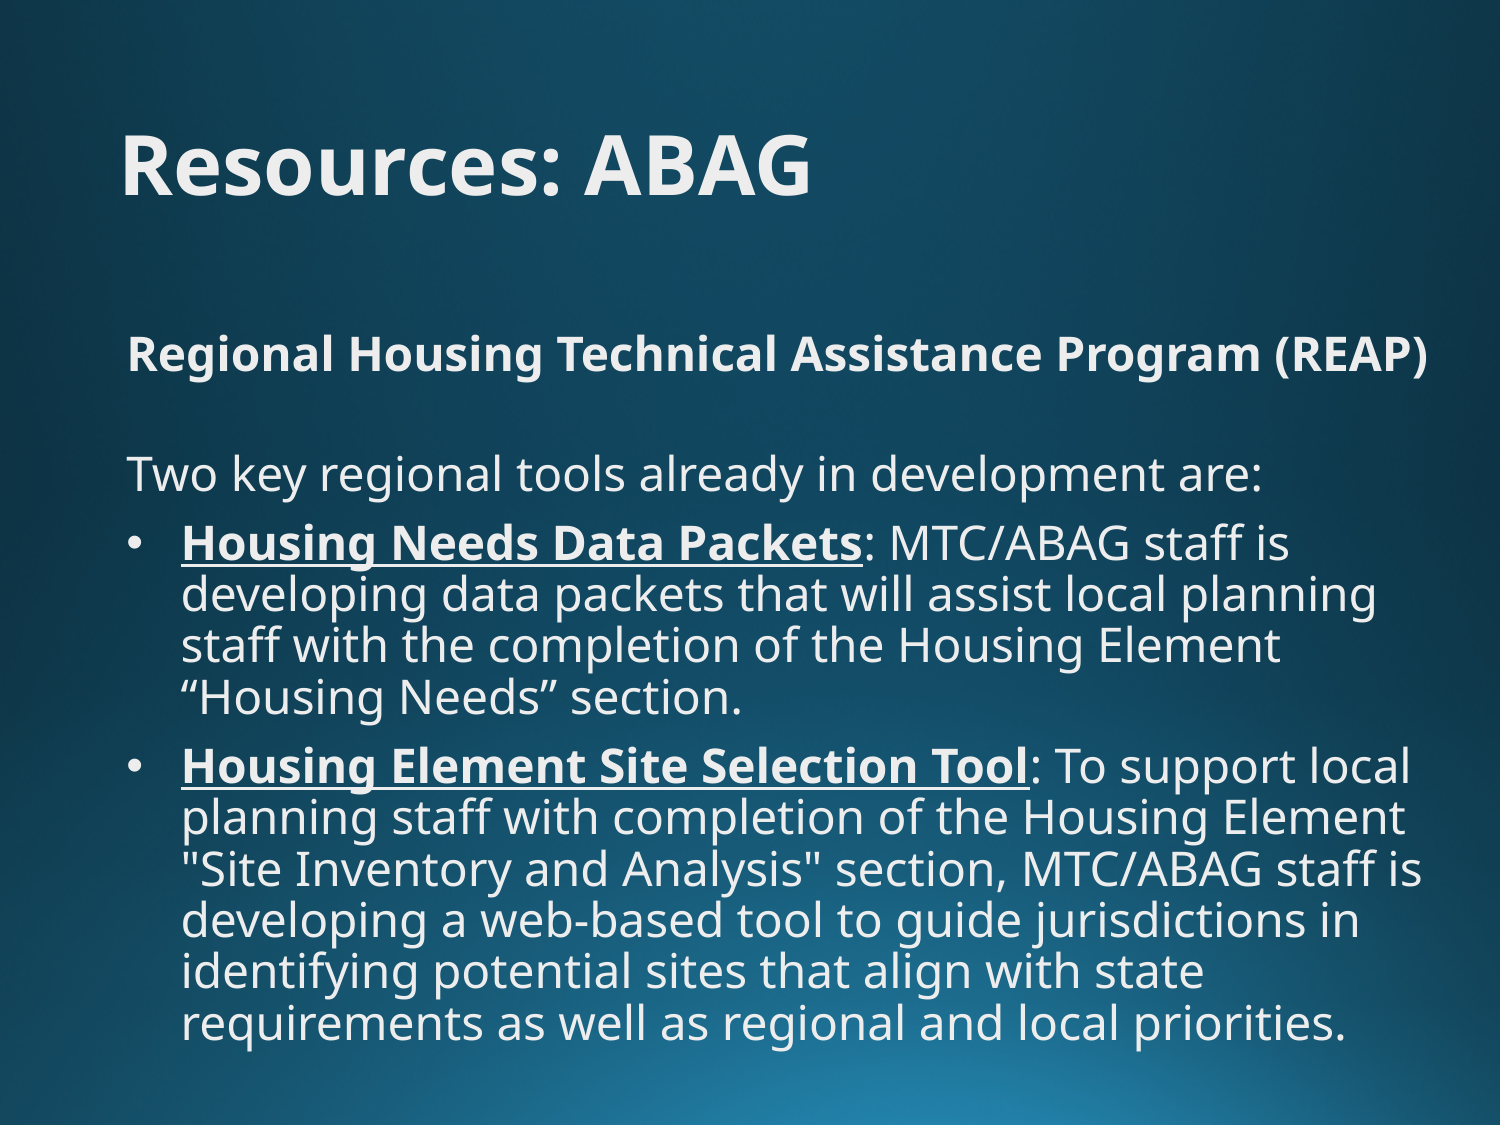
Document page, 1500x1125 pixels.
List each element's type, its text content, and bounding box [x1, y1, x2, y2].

title Resources: ABAG [103, 59, 1397, 248]
list Regional Housing Technical Assistance Program (REAP) Two key regional tools already in development are: Housing Needs Data Packets: MTC/ABAG staff is developing data packets that will assist local planning staff with the completion of the Housing Element “Housing Needs” section. Housing Element Site Selection Tool: To support local planning staff with completion of the Housing Element "Site Inventory and Analysis" section, MTC/ABAG staff is developing a web-based tool to guide jurisdictions in identifying potential sites that align with state requirements as well as regional and local priorities. [93, 248, 1448, 1069]
picture [0, 0, 1500, 1125]
